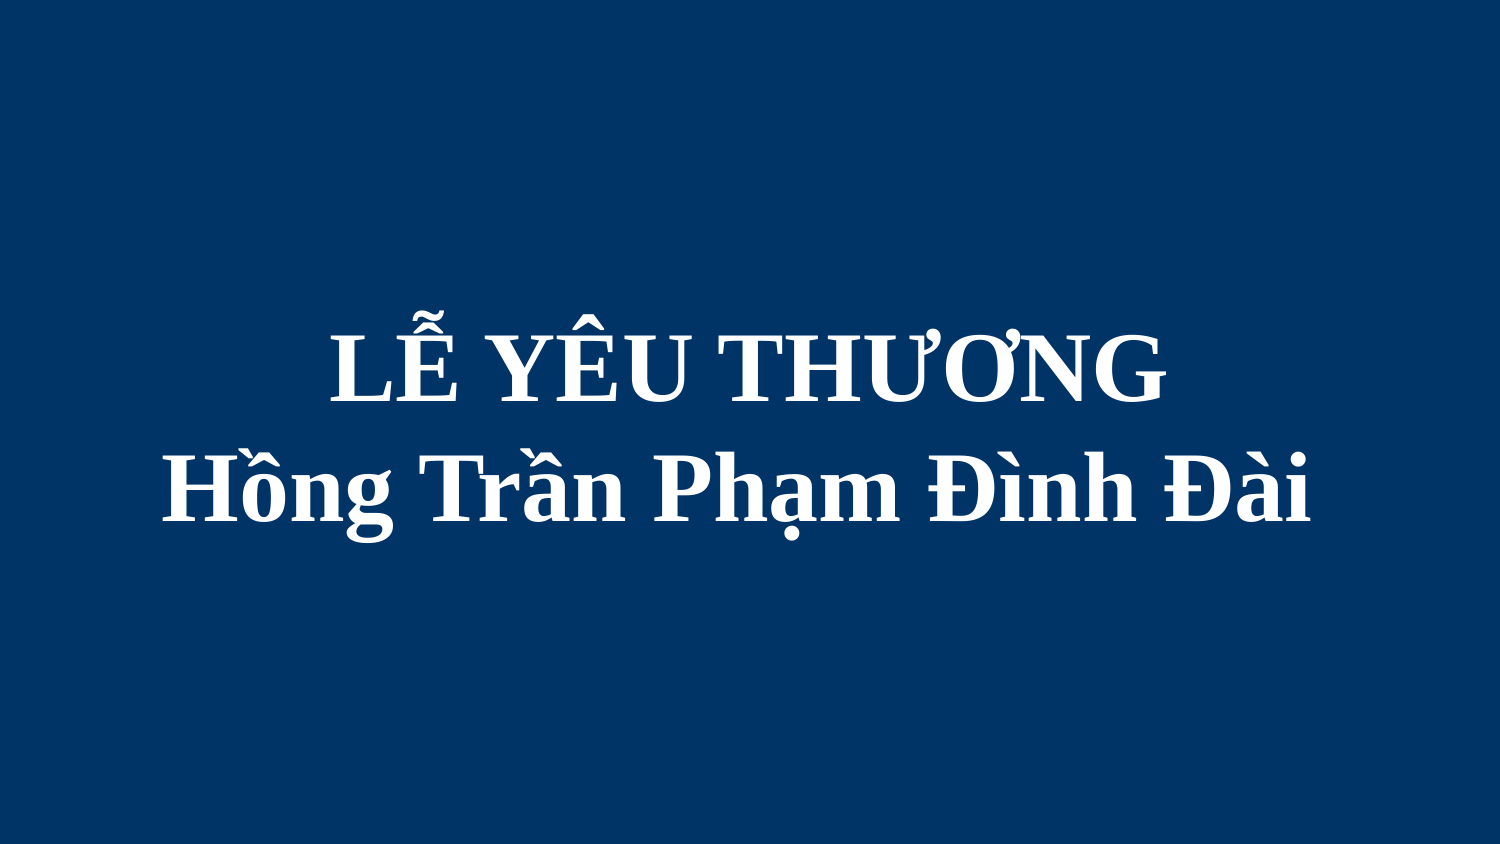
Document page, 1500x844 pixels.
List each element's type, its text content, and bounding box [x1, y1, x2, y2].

title LỄ YÊU THƯƠNG Hồng Trần Phạm Đình Đài [0, 0, 1500, 844]
